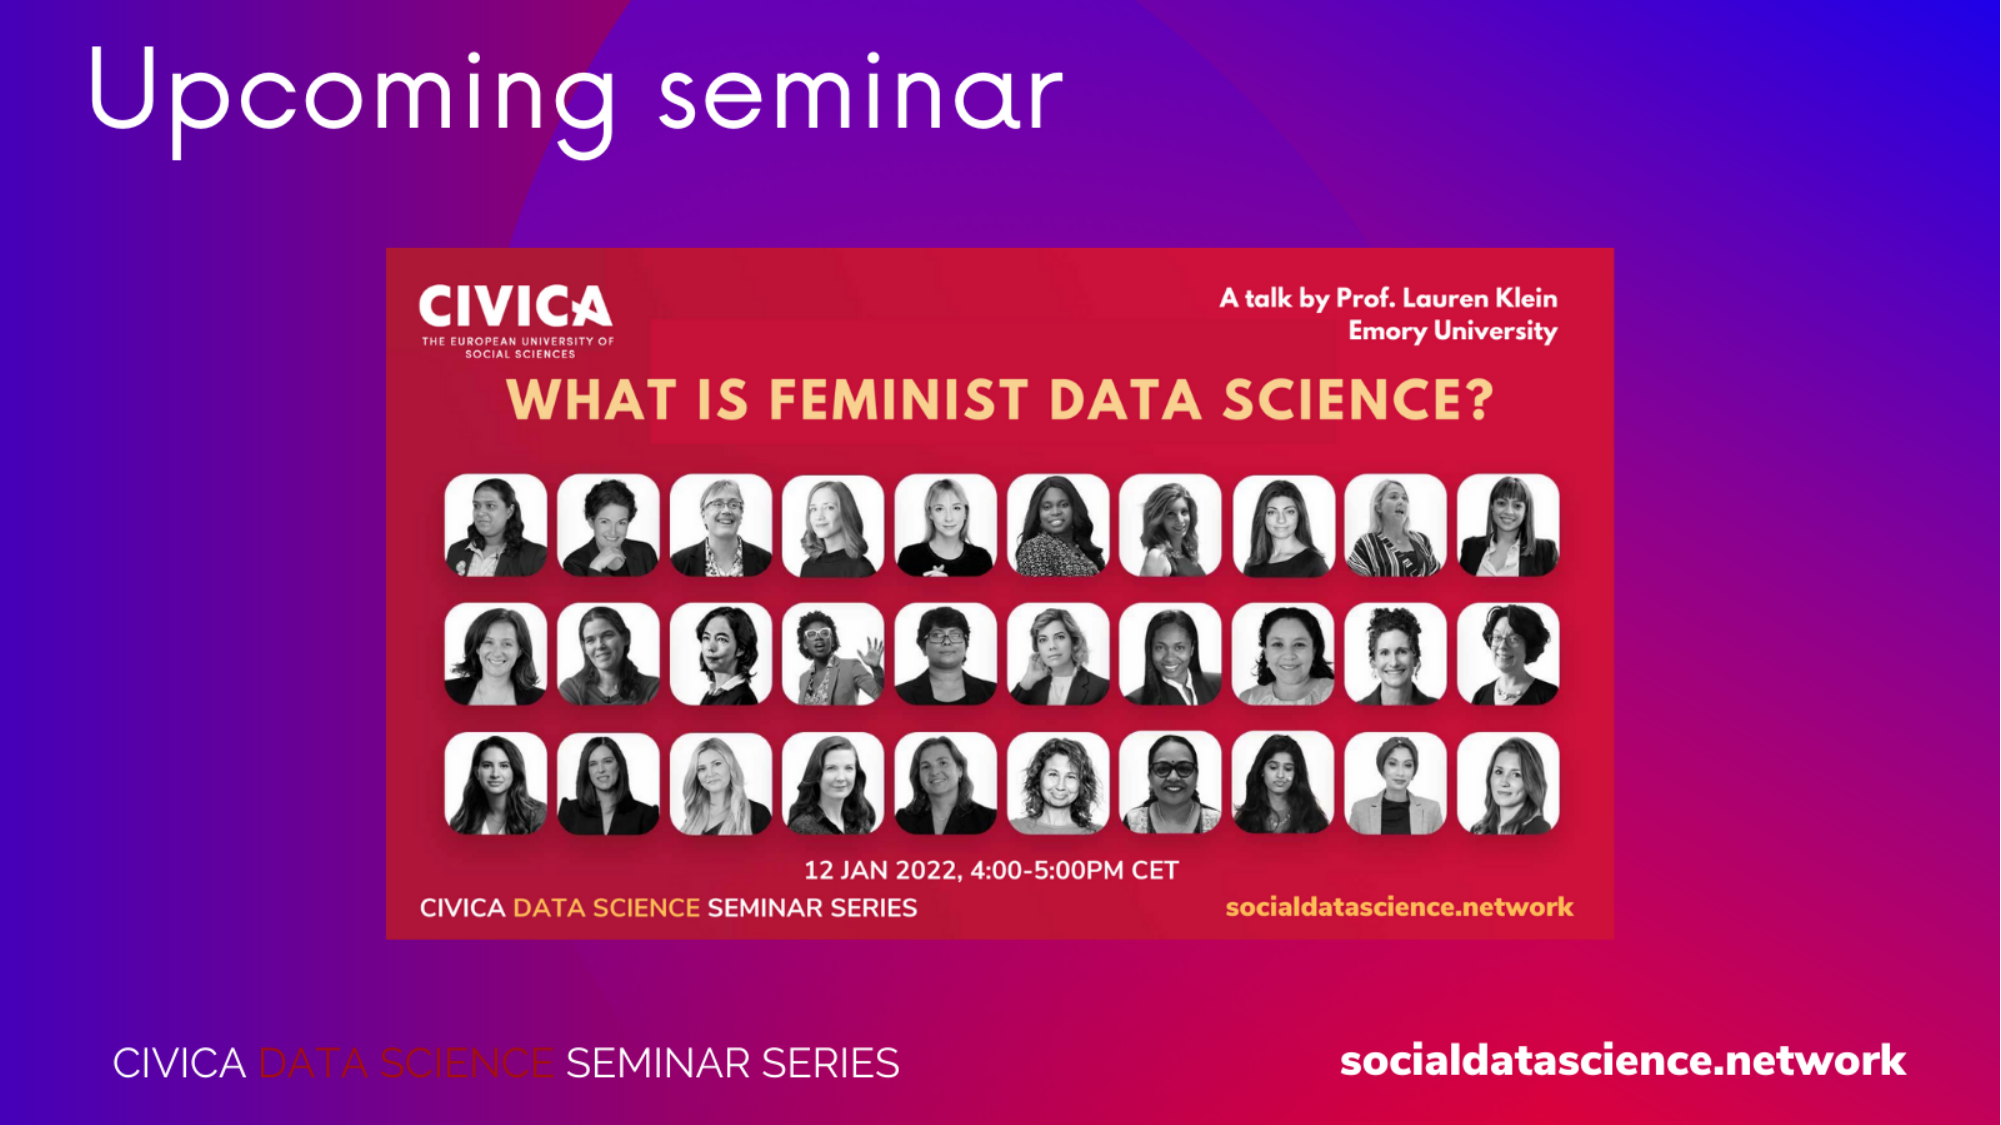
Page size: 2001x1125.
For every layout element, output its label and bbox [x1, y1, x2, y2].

list [0, 0, 2000, 1125]
